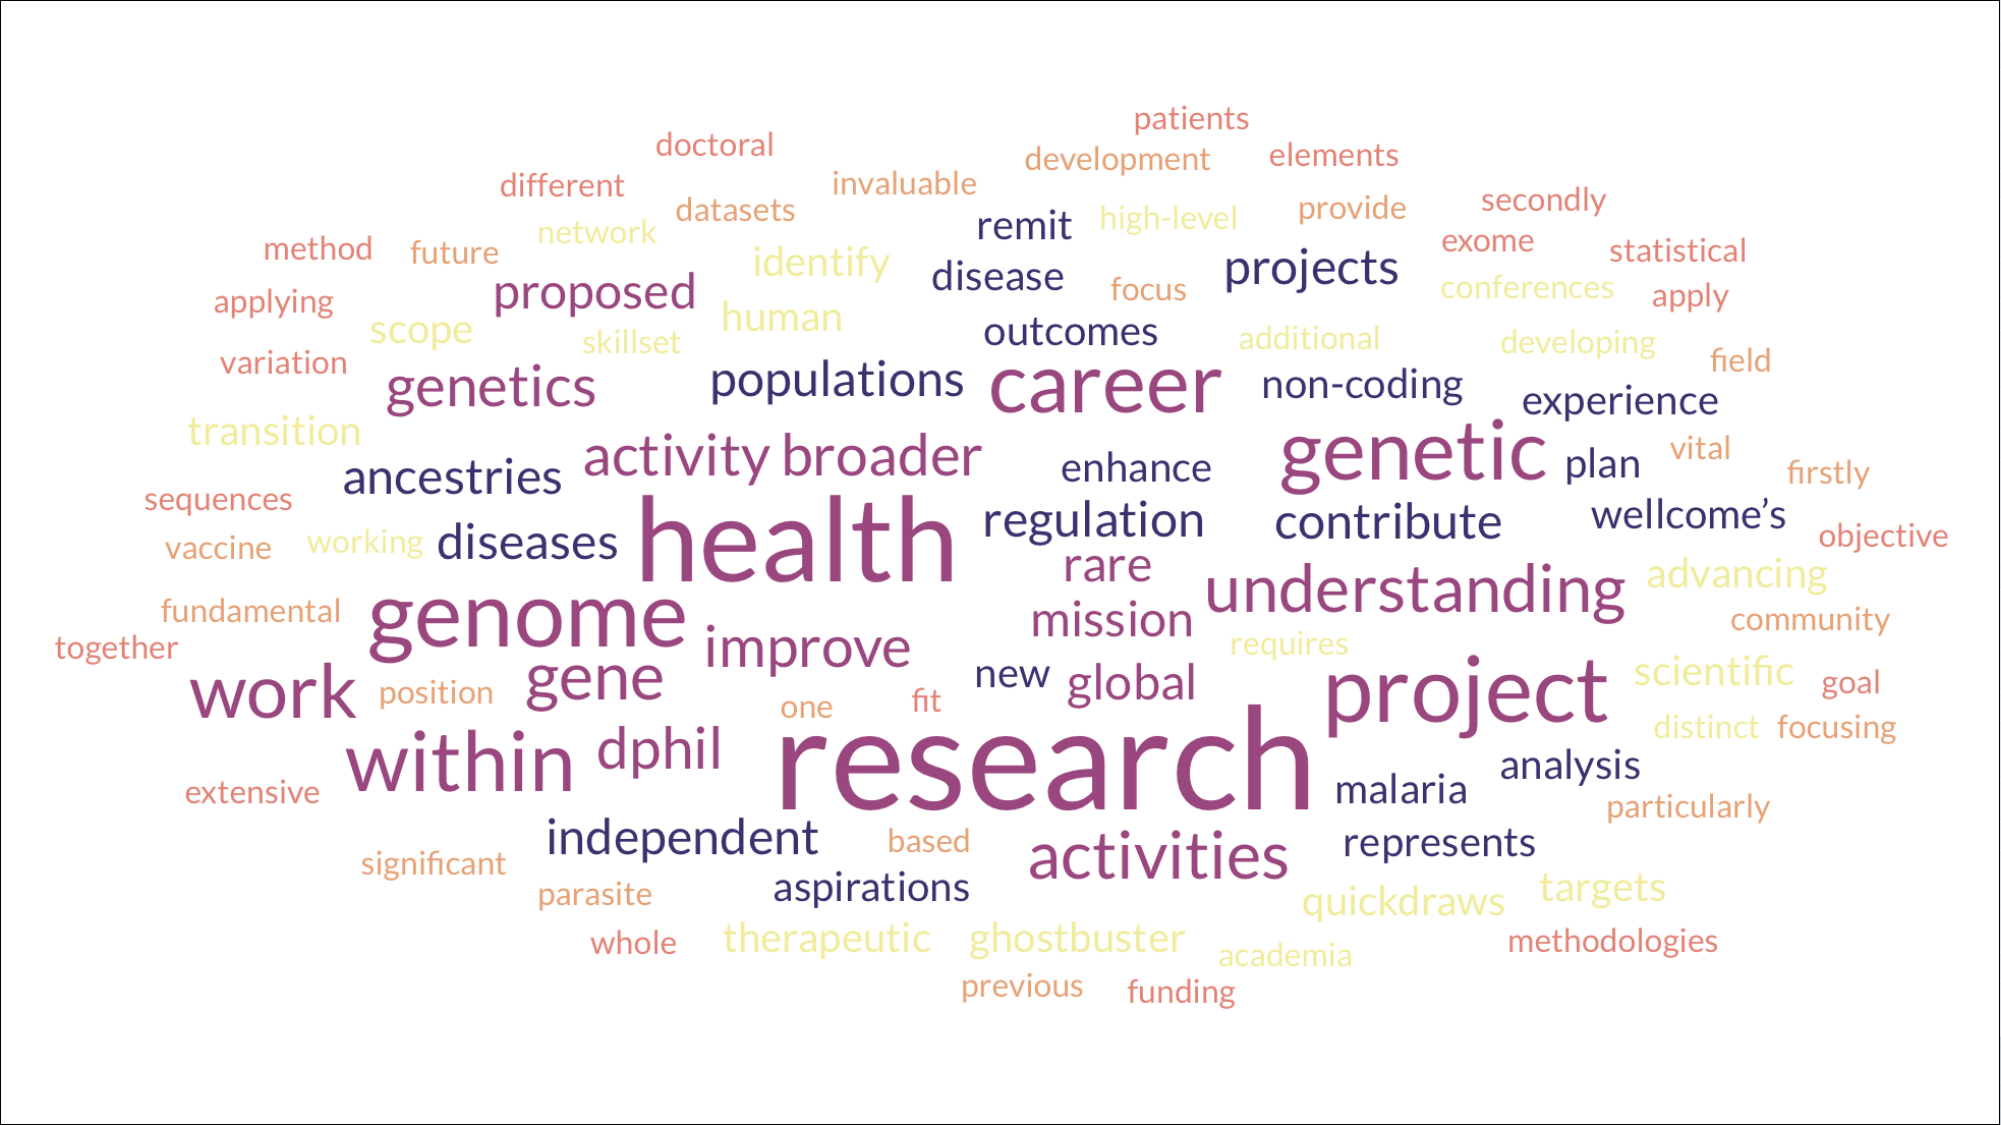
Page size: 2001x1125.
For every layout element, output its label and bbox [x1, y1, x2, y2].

list [0, 0, 2000, 1125]
